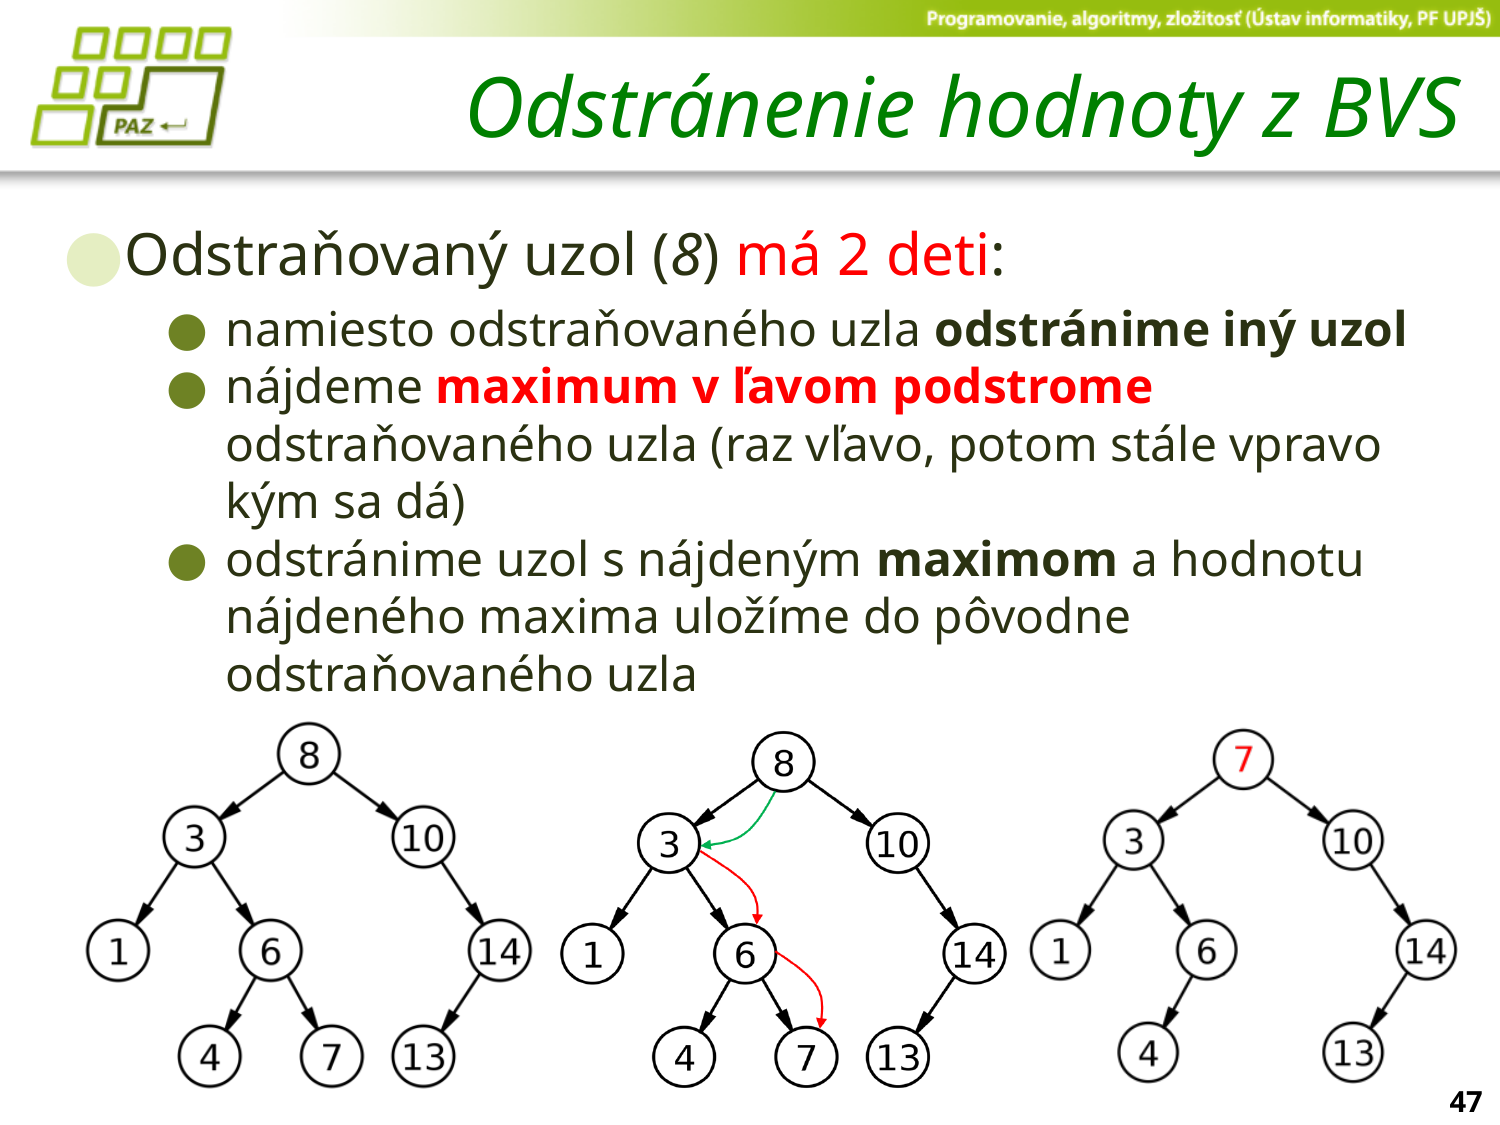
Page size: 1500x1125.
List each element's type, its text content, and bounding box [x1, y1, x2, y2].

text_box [553, 717, 1022, 1105]
picture [0, 1, 1500, 1125]
title Odstránenie hodnoty z BVS [343, 46, 1477, 135]
list Odstraňovaný uzol (8) má 2 deti: namiesto odstraňovaného uzla odstránime iný uzol nájdeme maximum v ľavom podstrome odstraňovaného uzla (raz vľavo, potom stále vpravo kým sa dá) odstránime uzol s nájdeným maximom a hodnotu nájdeného maxima uložíme do pôvodne odstraňovaného uzla [48, 209, 1456, 1080]
